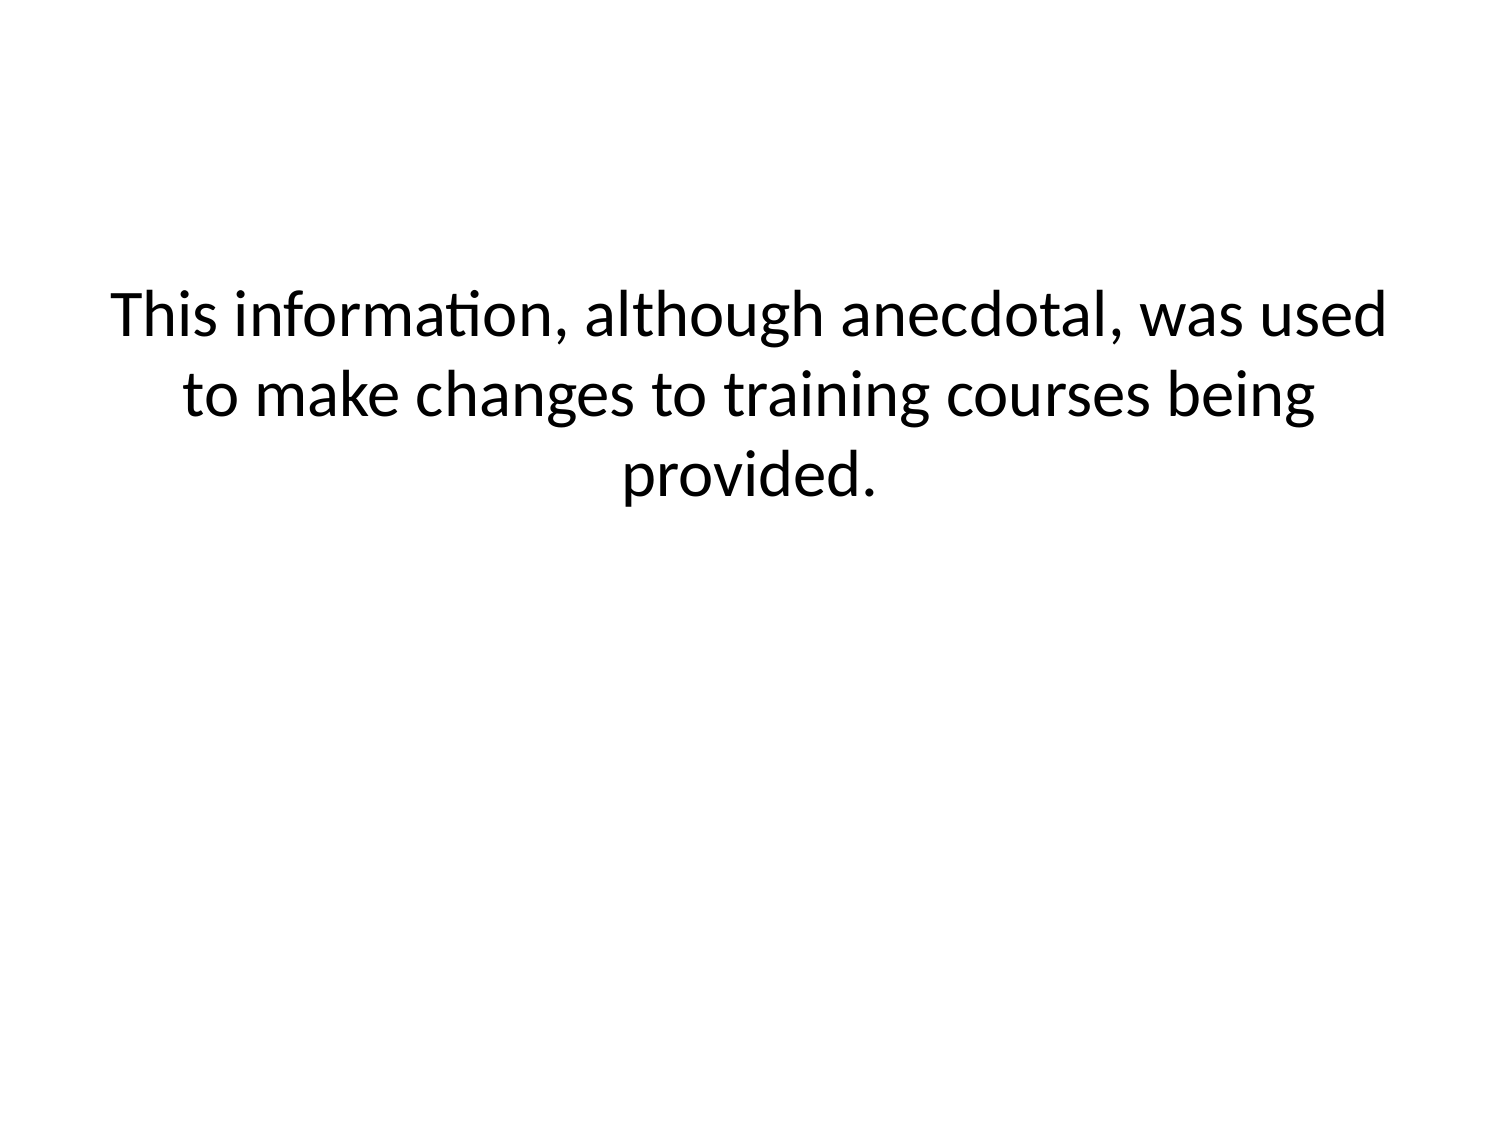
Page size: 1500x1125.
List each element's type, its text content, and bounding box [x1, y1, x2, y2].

list This information, although anecdotal, was used to make changes to training courses being provided. [75, 262, 1425, 1005]
